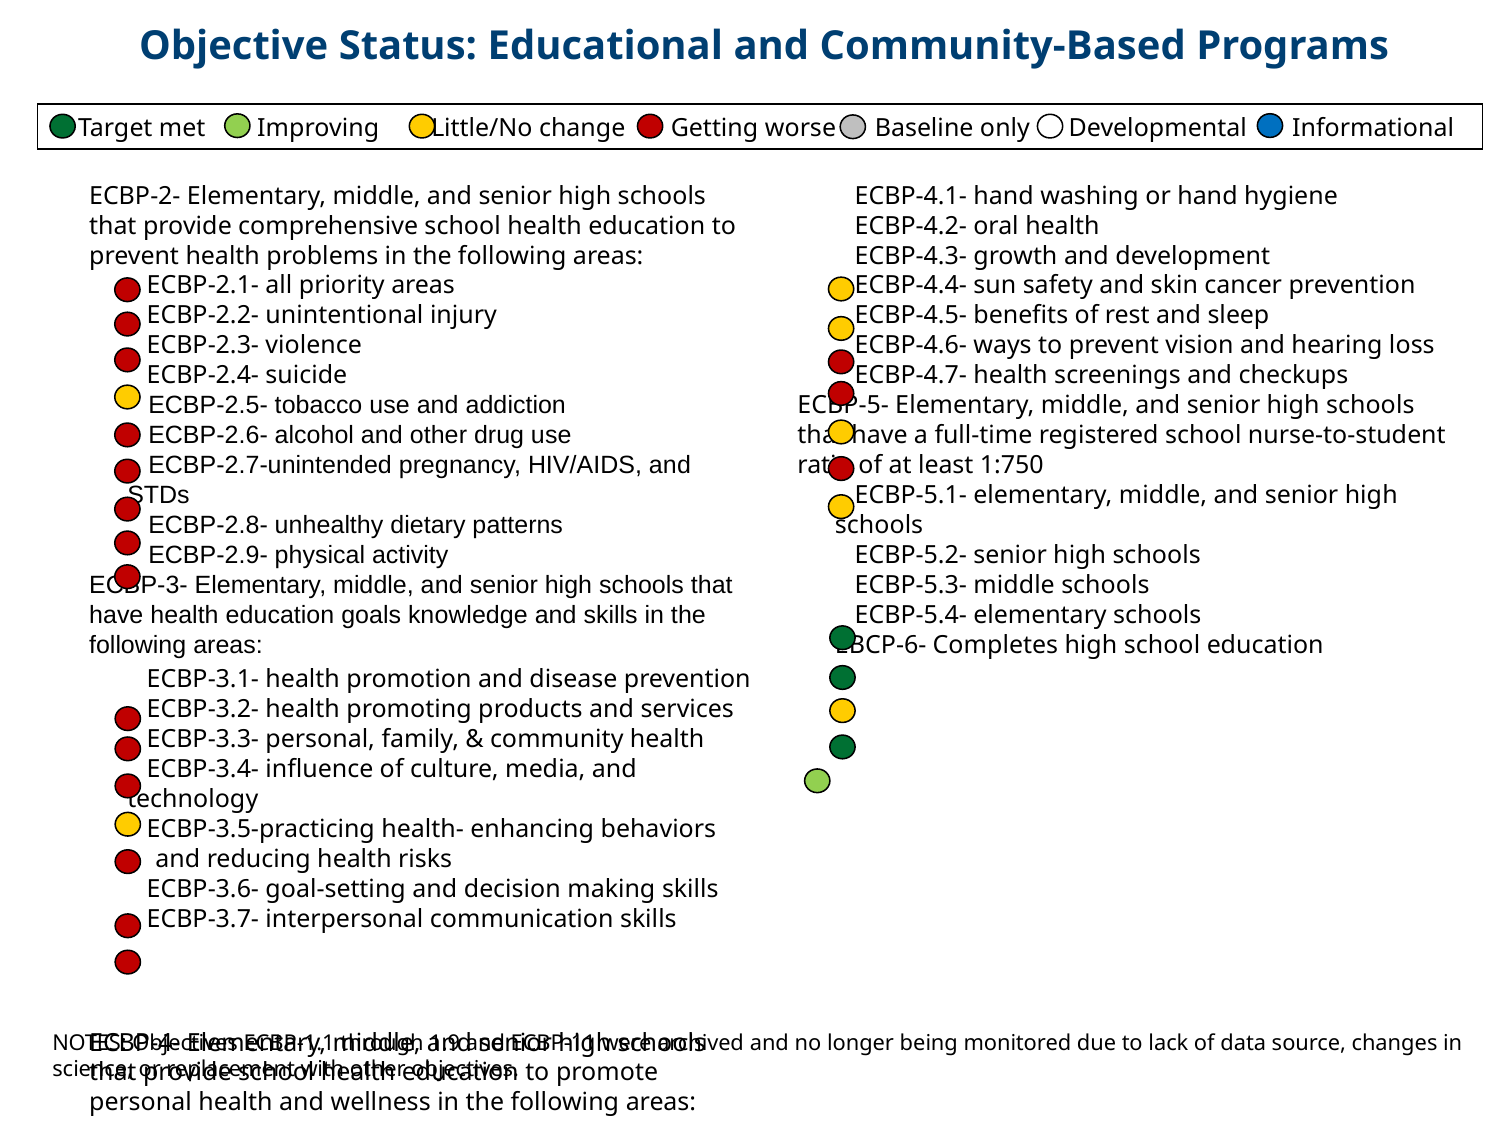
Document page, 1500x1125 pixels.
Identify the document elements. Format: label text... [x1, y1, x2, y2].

text_box [114, 277, 141, 302]
text_box [1257, 113, 1283, 138]
text_box [114, 348, 141, 372]
text_box [840, 114, 866, 139]
text_box [115, 849, 141, 874]
text_box [114, 385, 141, 409]
text_box Target met Improving Little/No change Getting worse Baseline only Developmental Informational [37, 104, 1483, 149]
text_box NOTES: Objectives ECBP-1.1 through 1.9 and ECBP-11 were archived and no longer being monitored due to lack of data source, changes in science, or replacement with other objectives. [37, 1020, 1483, 1089]
text_box [49, 114, 76, 138]
text_box [114, 531, 141, 555]
text_box [829, 625, 856, 650]
text_box [828, 494, 854, 519]
text_box [115, 737, 141, 761]
text_box [828, 277, 854, 301]
text_box [115, 950, 141, 974]
text_box [828, 381, 854, 406]
text_box [804, 768, 830, 793]
text_box [829, 735, 856, 759]
text_box [637, 114, 663, 138]
list ECBP-2- Elementary, middle, and senior high schools that provide comprehensive school health education to prevent health problems in the following areas: ECBP-2.1- all priority areas ECBP-2.2- unintentional injury ECBP-2.3- violence ECBP-2.4- suicide ECBP-2.5- tobacco use and addiction ECBP-2.6- alcohol and other drug use ECBP-2.7-unintended pregnancy, HIV/AIDS, and STDs ECBP-2.8- unhealthy dietary patterns ECBP-2.9- physical activity ECBP-3- Elementary, middle, and senior high schools that have health education goals knowledge and skills in the following areas: ECBP-3.1- health promotion and disease prevention ECBP-3.2- health promoting products and services ECBP-3.3- personal, family, & community health ECBP-3.4- influence of culture, media, and technology ECBP-3.5-practicing health- enhancing behaviors and reducing health risks ECBP-3.6- goal-setting and decision making skills ECBP-3.7- interpersonal communication skills ECBP-4- Elementary, middle, and senior high schools that provide school health education to promote personal health and wellness in the following areas: ECBP-4.1- hand washing or hand hygiene ECBP-4.2- oral health ECBP-4.3- growth and development ECBP-4.4- sun safety and skin cancer prevention ECBP-4.5- benefits of rest and sleep ECBP-4.6- ways to prevent vision and hearing loss ECBP-4.7- health screenings and checkups ECBP-5- Elementary, middle, and senior high schools that have a full-time registered school nurse-to-student ratio of at least 1:750 ECBP-5.1- elementary, middle, and senior high schools ECBP-5.2- senior high schools ECBP-5.3- middle schools ECBP-5.4- elementary schools EBCP-6- Completes high school education [37, 1089, 1483, 1125]
list ECBP-2- Elementary, middle, and senior high schools that provide comprehensive school health education to prevent health problems in the following areas: ECBP-2.1- all priority areas ECBP-2.2- unintentional injury ECBP-2.3- violence ECBP-2.4- suicide ECBP-2.5- tobacco use and addiction ECBP-2.6- alcohol and other drug use ECBP-2.7-unintended pregnancy, HIV/AIDS, and STDs ECBP-2.8- unhealthy dietary patterns ECBP-2.9- physical activity ECBP-3- Elementary, middle, and senior high schools that have health education goals knowledge and skills in the following areas: ECBP-3.1- health promotion and disease prevention ECBP-3.2- health promoting products and services ECBP-3.3- personal, family, & community health ECBP-3.4- influence of culture, media, and technology ECBP-3.5-practicing health- enhancing behaviors and reducing health risks ECBP-3.6- goal-setting and decision making skills ECBP-3.7- interpersonal communication skills ECBP-4- Elementary, middle, and senior high schools that provide school health education to promote personal health and wellness in the following areas: ECBP-4.1- hand washing or hand hygiene ECBP-4.2- oral health ECBP-4.3- growth and development ECBP-4.4- sun safety and skin cancer prevention ECBP-4.5- benefits of rest and sleep ECBP-4.6- ways to prevent vision and hearing loss ECBP-4.7- health screenings and checkups ECBP-5- Elementary, middle, and senior high schools that have a full-time registered school nurse-to-student ratio of at least 1:750 ECBP-5.1- elementary, middle, and senior high schools ECBP-5.2- senior high schools ECBP-5.3- middle schools ECBP-5.4- elementary schools EBCP-6- Completes high school education [37, 171, 1483, 1020]
text_box [115, 913, 141, 938]
text_box [114, 459, 141, 483]
text_box [114, 423, 141, 447]
text_box [828, 316, 854, 341]
text_box [829, 665, 856, 690]
text_box [115, 774, 141, 798]
text_box [114, 497, 141, 521]
text_box [114, 564, 141, 589]
text_box [829, 698, 856, 723]
text_box [115, 706, 141, 731]
text_box [114, 312, 141, 336]
text_box [828, 350, 854, 374]
title Objective Status: Educational and Community-Based Programs [0, 12, 1500, 105]
text_box [828, 420, 854, 444]
text_box [115, 812, 141, 837]
text_box [1037, 114, 1063, 138]
text_box [409, 114, 435, 138]
text_box [828, 456, 854, 481]
text_box [224, 113, 250, 138]
